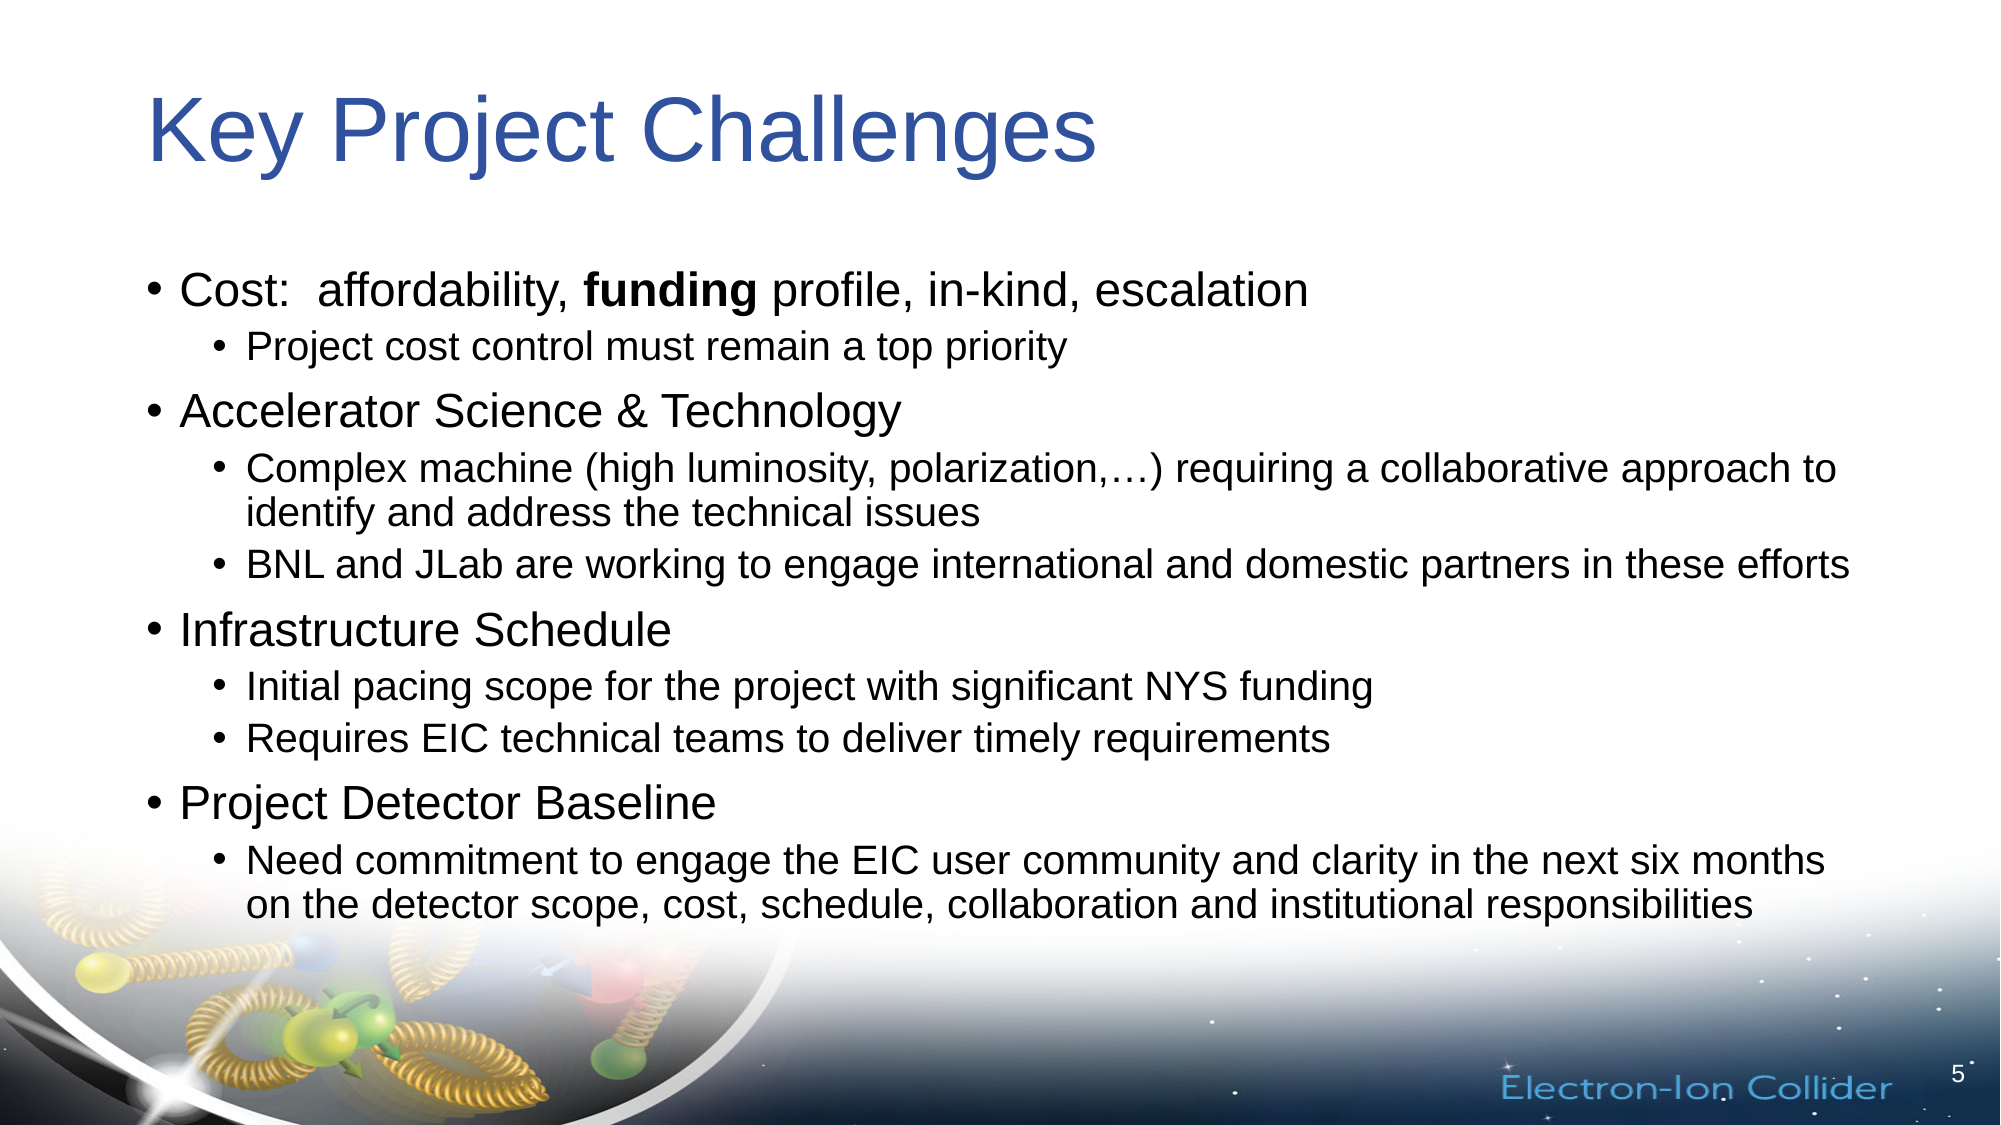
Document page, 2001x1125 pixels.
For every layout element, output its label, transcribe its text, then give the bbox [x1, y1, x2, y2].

title Key Project Challenges [131, 46, 1756, 219]
list Cost: affordability, funding profile, in-kind, escalation Project cost control must remain a top priority Accelerator Science & Technology Complex machine (high luminosity, polarization,…) requiring a collaborative approach to identify and address the technical issues BNL and JLab are working to engage international and domestic partners in these efforts Infrastructure Schedule Initial pacing scope for the project with significant NYS funding Requires EIC technical teams to deliver timely requirements Project Detector Baseline Need commitment to engage the EIC user community and clarity in the next six months on the detector scope, cost, schedule, collaboration and institutional responsibilities [131, 258, 1874, 972]
slide_number 5 [1530, 1042, 1981, 1103]
picture [0, 0, 2000, 1125]
